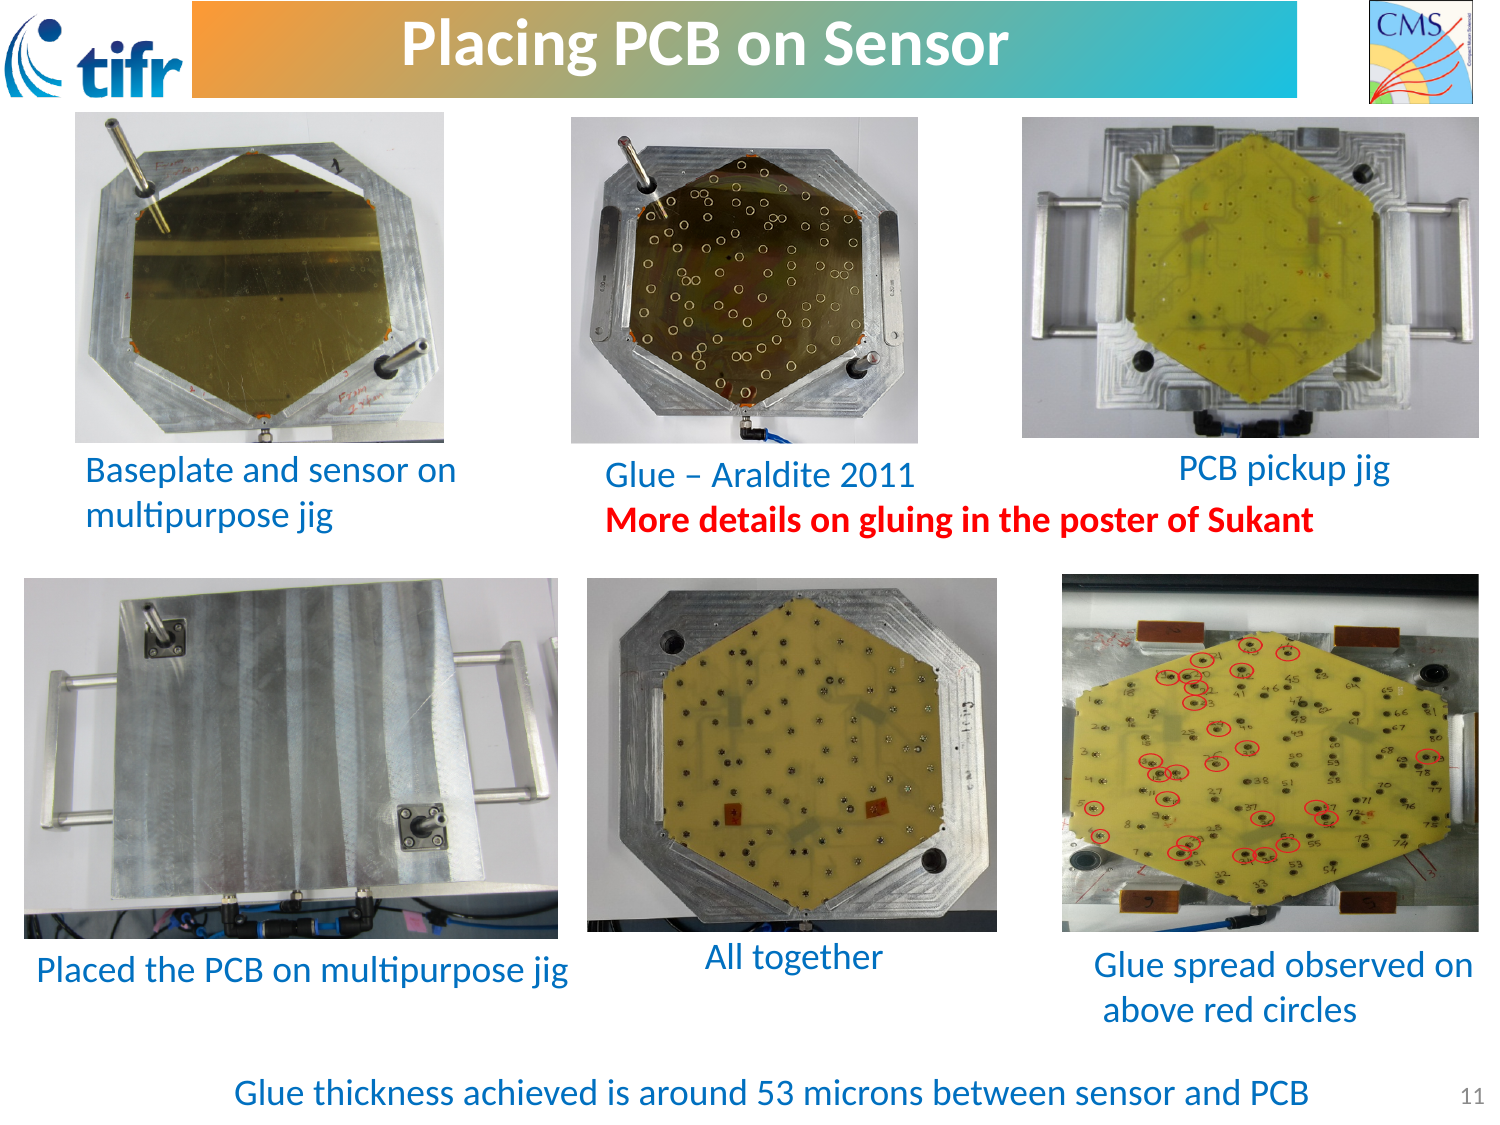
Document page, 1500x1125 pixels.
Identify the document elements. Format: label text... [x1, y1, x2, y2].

text_box Glue thickness achieved is around 53 microns between sensor and PCB [219, 1060, 1327, 1121]
picture [571, 117, 919, 444]
text_box Glue – Araldite 2011 More details on gluing in the poster of Sukant [590, 442, 1330, 548]
picture [1021, 117, 1479, 438]
text_box Placing PCB on Sensor [192, 1, 1298, 98]
text_box All together [689, 940, 899, 985]
picture [587, 578, 997, 932]
picture [4, 77, 10, 98]
picture [24, 578, 558, 940]
slide_number 11 [1149, 1065, 1500, 1125]
text_box PCB pickup jig [1330, 446, 1406, 496]
text_box Glue spread observed on above red circles [1079, 932, 1490, 1038]
picture [75, 112, 444, 444]
picture [1062, 574, 1479, 932]
text_box Placed the PCB on multipurpose jig [21, 937, 585, 998]
picture [4, 12, 193, 98]
text_box Baseplate and sensor on multipurpose jig [70, 437, 481, 543]
picture [1368, 0, 1474, 105]
